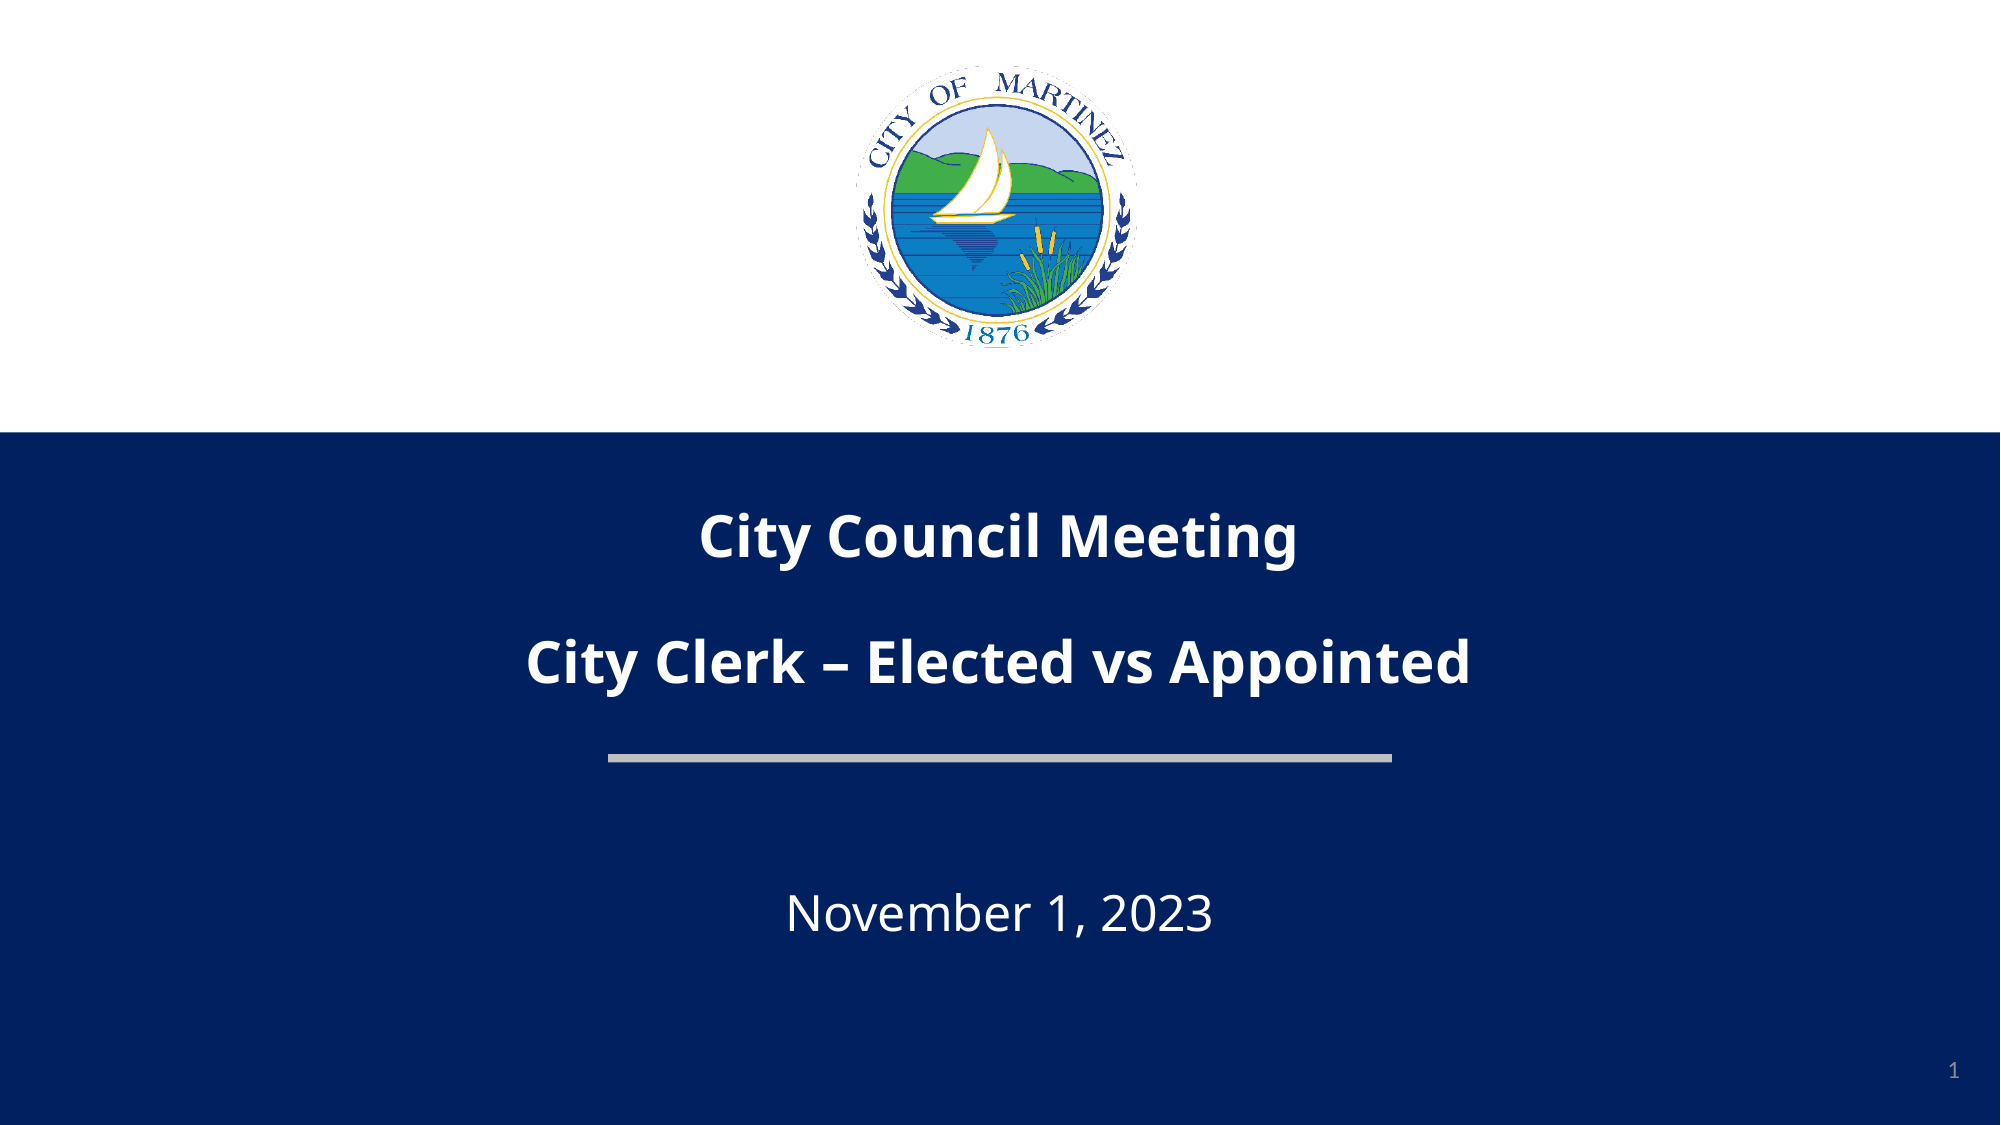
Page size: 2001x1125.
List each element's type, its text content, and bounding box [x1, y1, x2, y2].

subtitle November 1, 2023 [249, 800, 1750, 1072]
text_box [607, 753, 1393, 763]
picture [850, 64, 1150, 356]
slide_number 1 [1524, 1038, 1975, 1099]
text_box [0, 431, 2000, 1125]
title City Council Meeting City Clerk – Elected vs Appointed [95, 479, 1903, 704]
